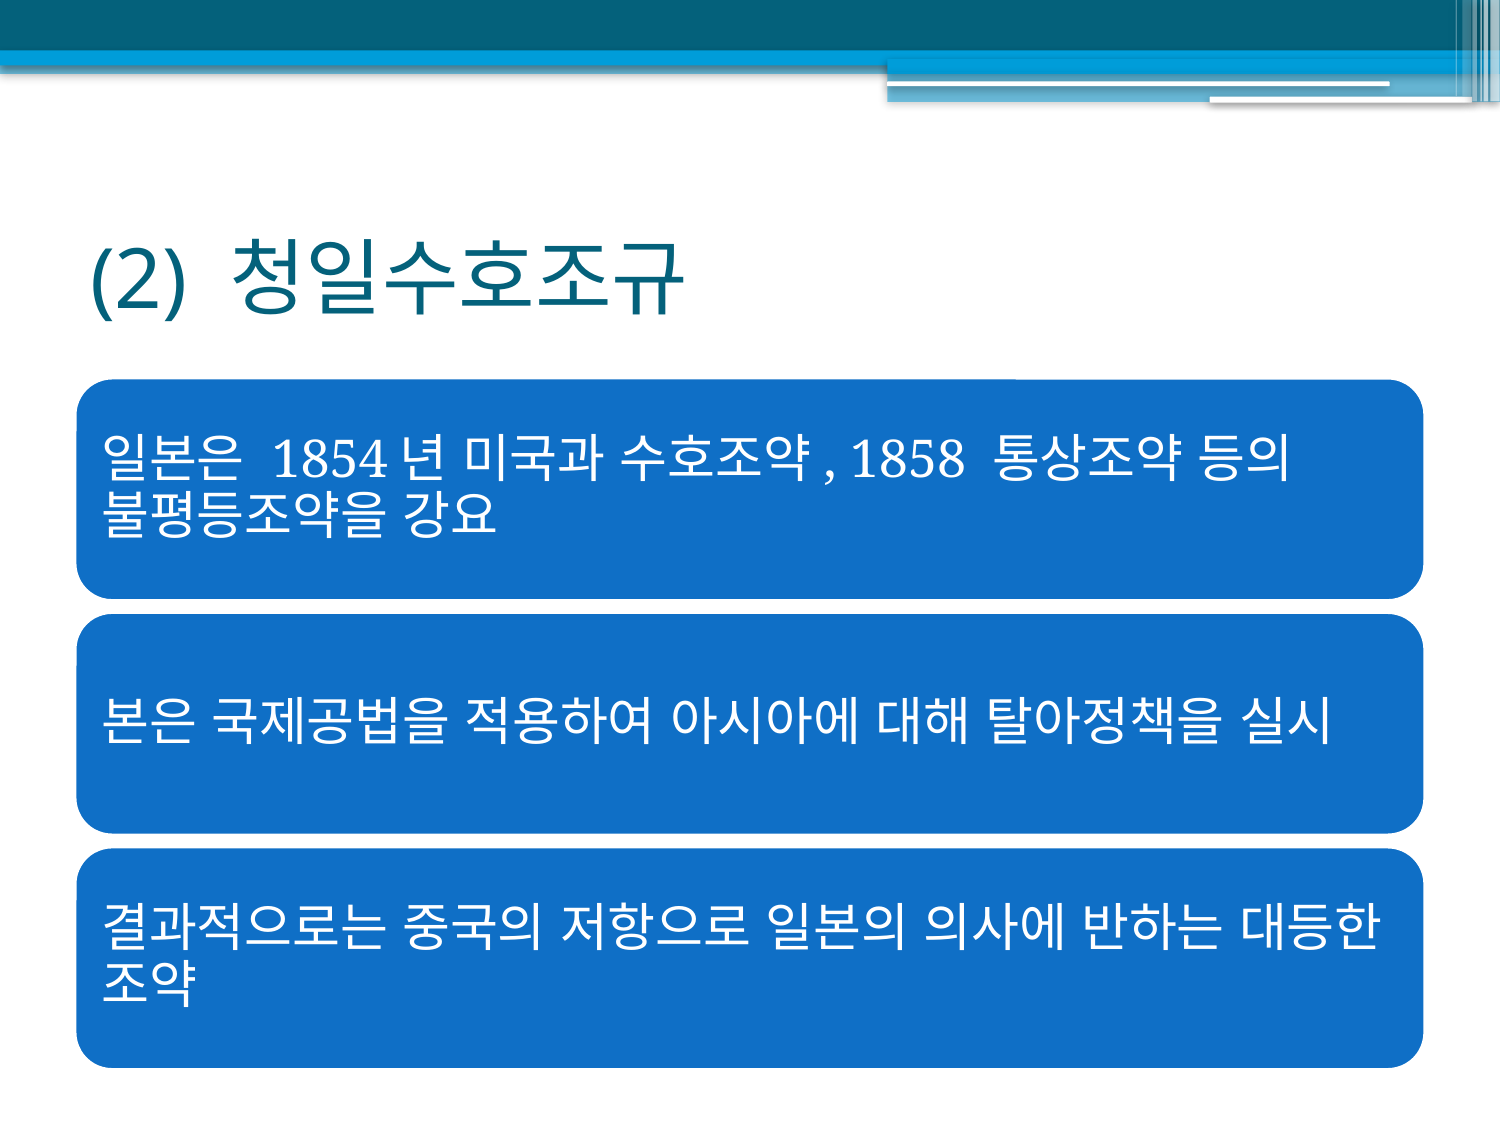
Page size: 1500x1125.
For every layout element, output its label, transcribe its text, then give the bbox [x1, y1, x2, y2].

title (2) 청일수호조규 [74, 187, 1426, 363]
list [74, 368, 1426, 1079]
